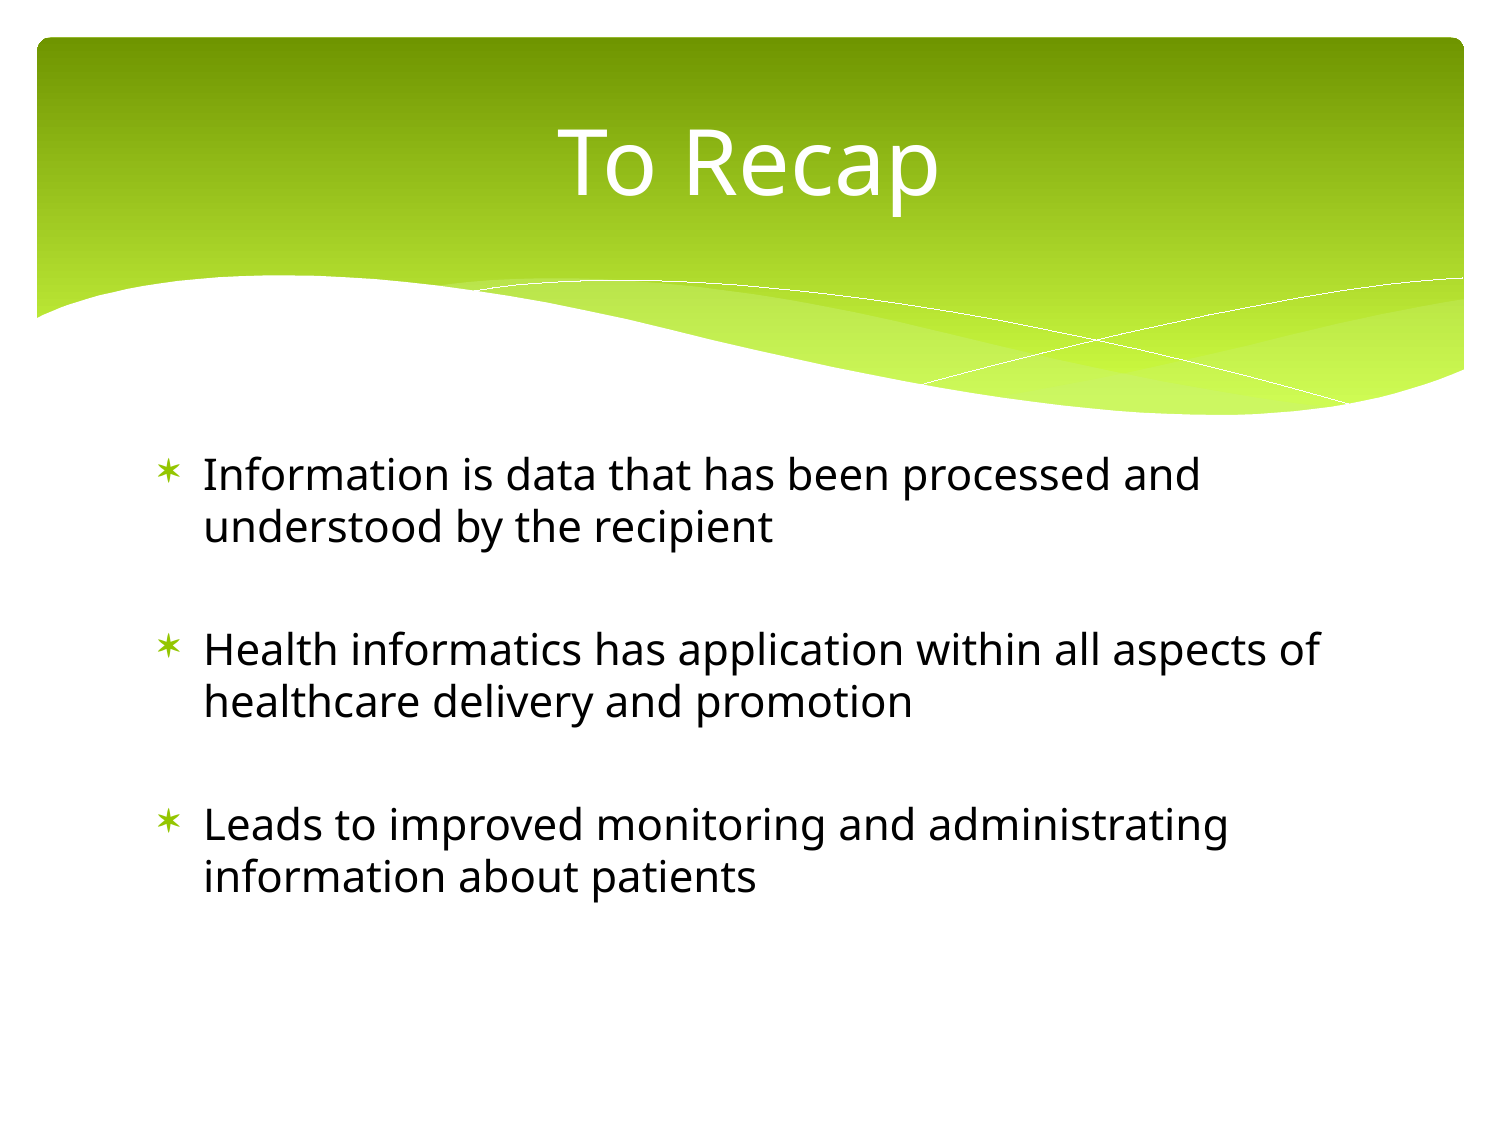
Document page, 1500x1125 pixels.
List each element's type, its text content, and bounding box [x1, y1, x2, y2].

title To Recap [75, 55, 1425, 261]
list Information is data that has been processed and understood by the recipient Health informatics has application within all aspects of healthcare delivery and promotion Leads to improved monitoring and administrating information about patients [143, 438, 1359, 1005]
